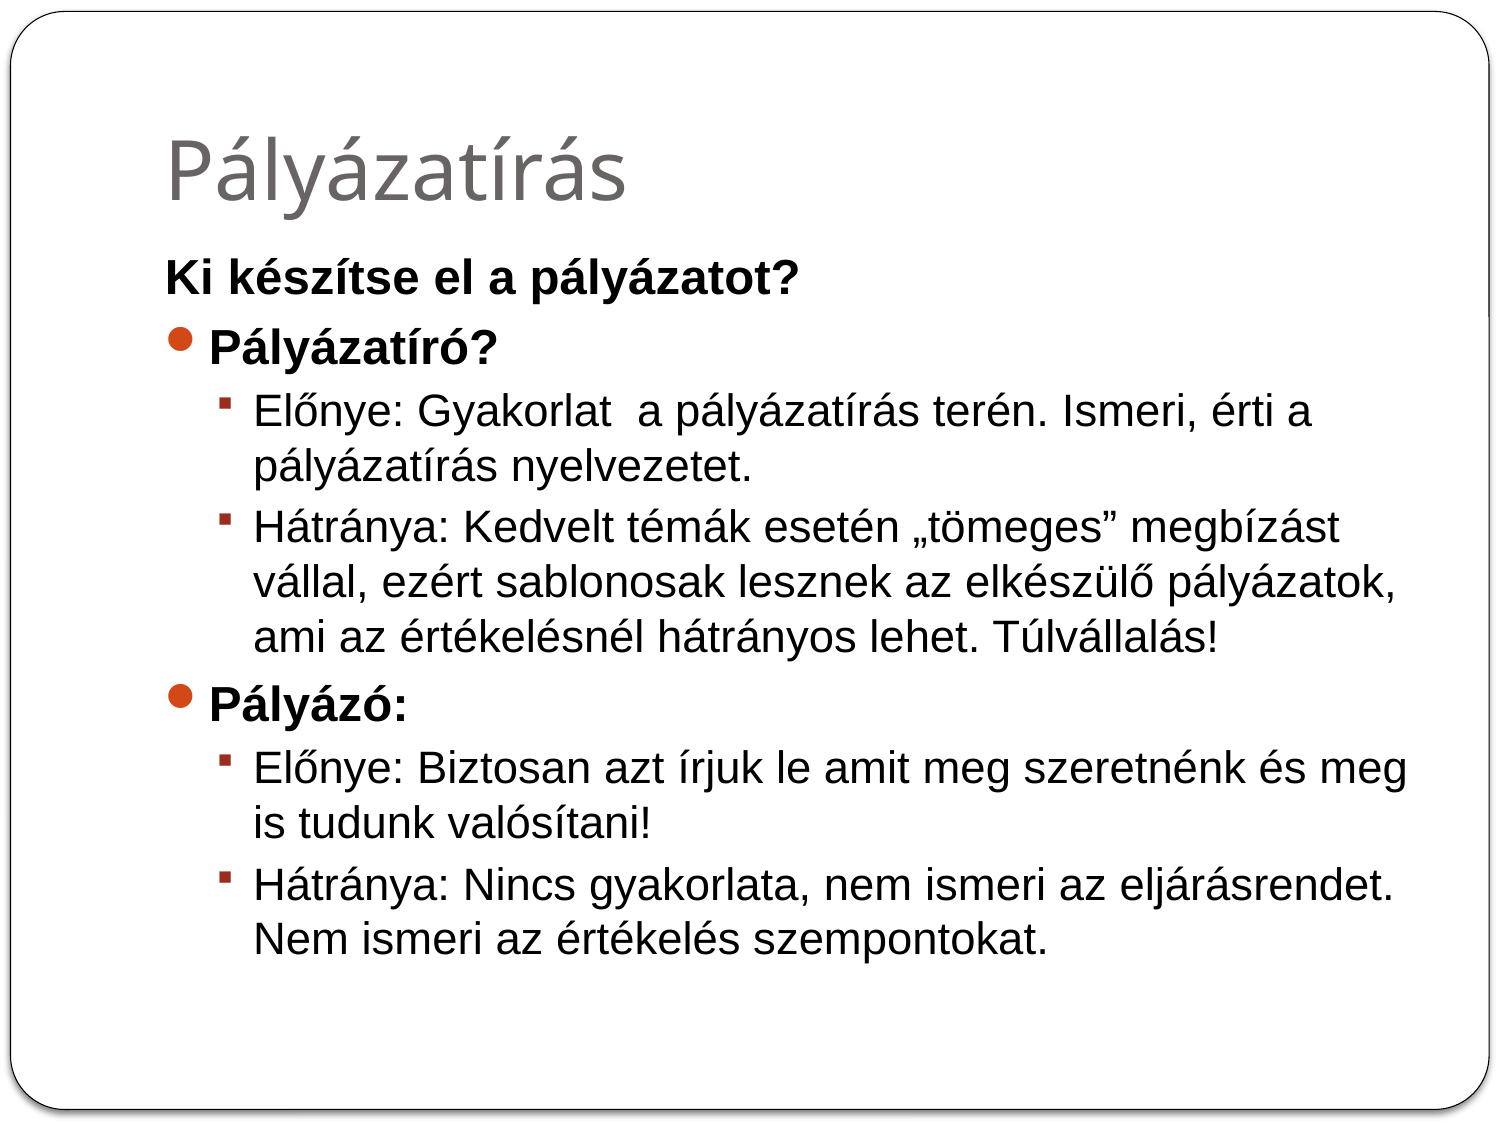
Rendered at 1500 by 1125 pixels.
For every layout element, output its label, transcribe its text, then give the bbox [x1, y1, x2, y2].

title Pályázatírás [150, 45, 1425, 233]
list Ki készítse el a pályázatot? Pályázatíró? Előnye: Gyakorlat a pályázatírás terén. Ismeri, érti a pályázatírás nyelvezetet. Hátránya: Kedvelt témák esetén „tömeges” megbízást vállal, ezért sablonosak lesznek az elkészülő pályázatok, ami az értékelésnél hátrányos lehet. Túlvállalás! Pályázó: Előnye: Biztosan azt írjuk le amit meg szeretnénk és meg is tudunk valósítani! Hátránya: Nincs gyakorlata, nem ismeri az eljárásrendet. Nem ismeri az értékelés szempontokat. [150, 237, 1425, 988]
